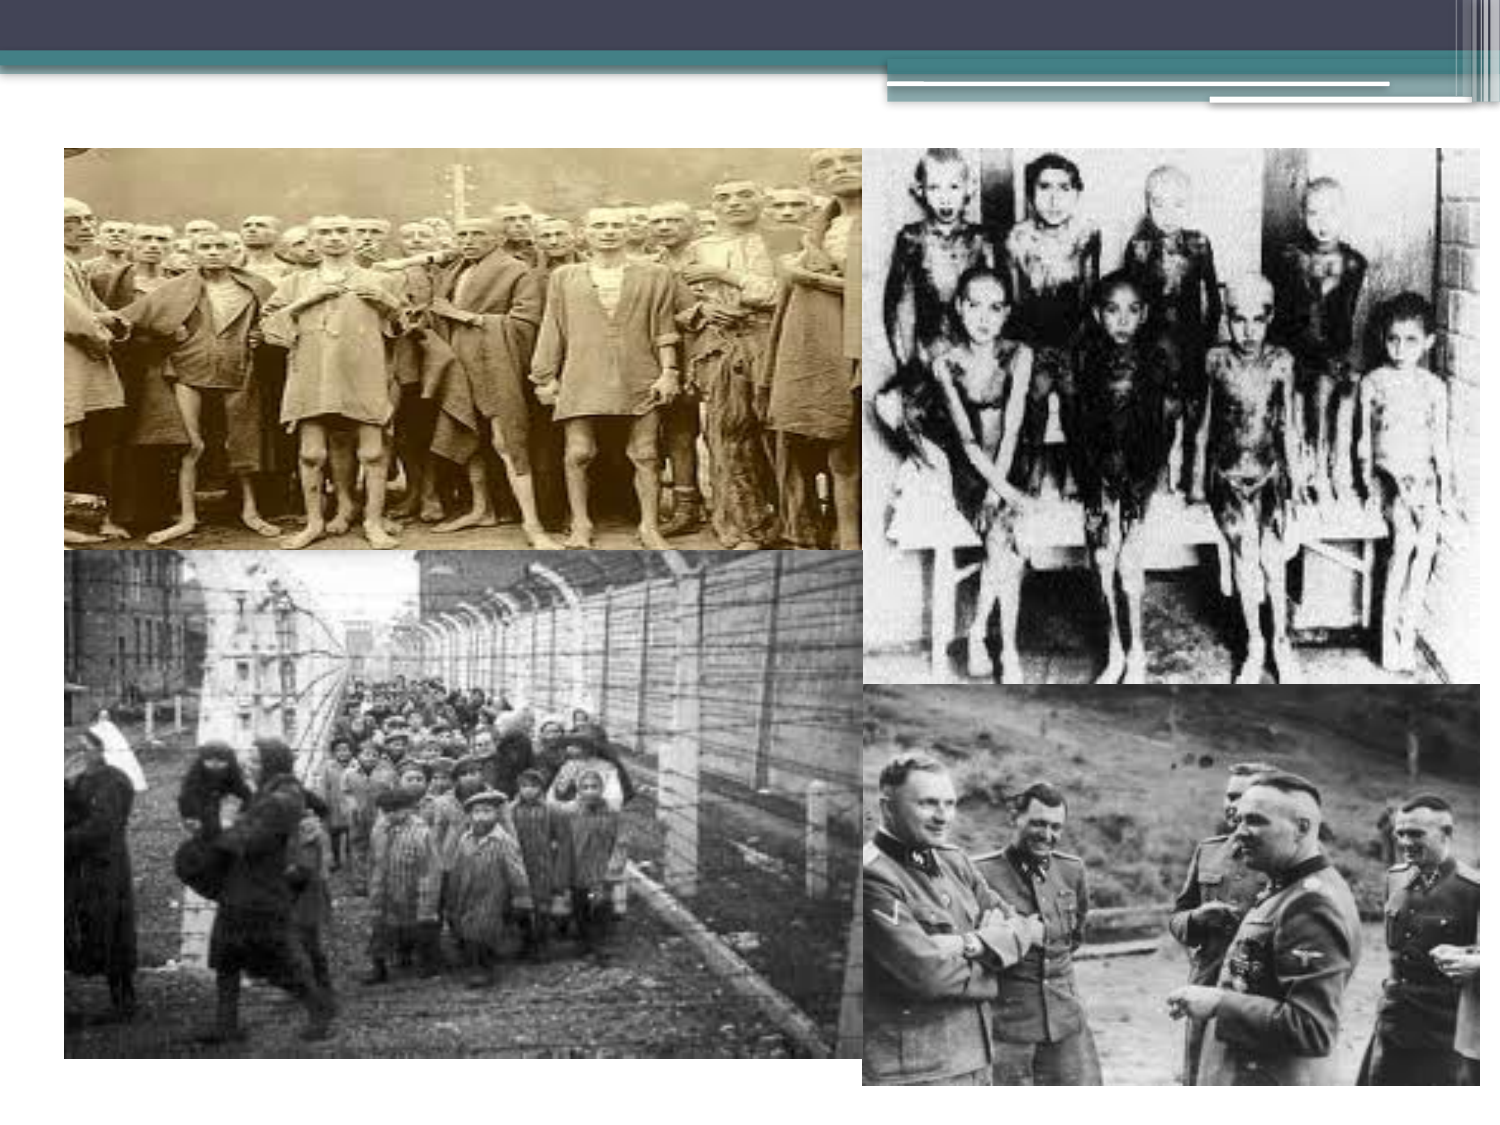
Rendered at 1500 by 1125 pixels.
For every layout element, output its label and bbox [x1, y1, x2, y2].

picture [64, 148, 1480, 1087]
